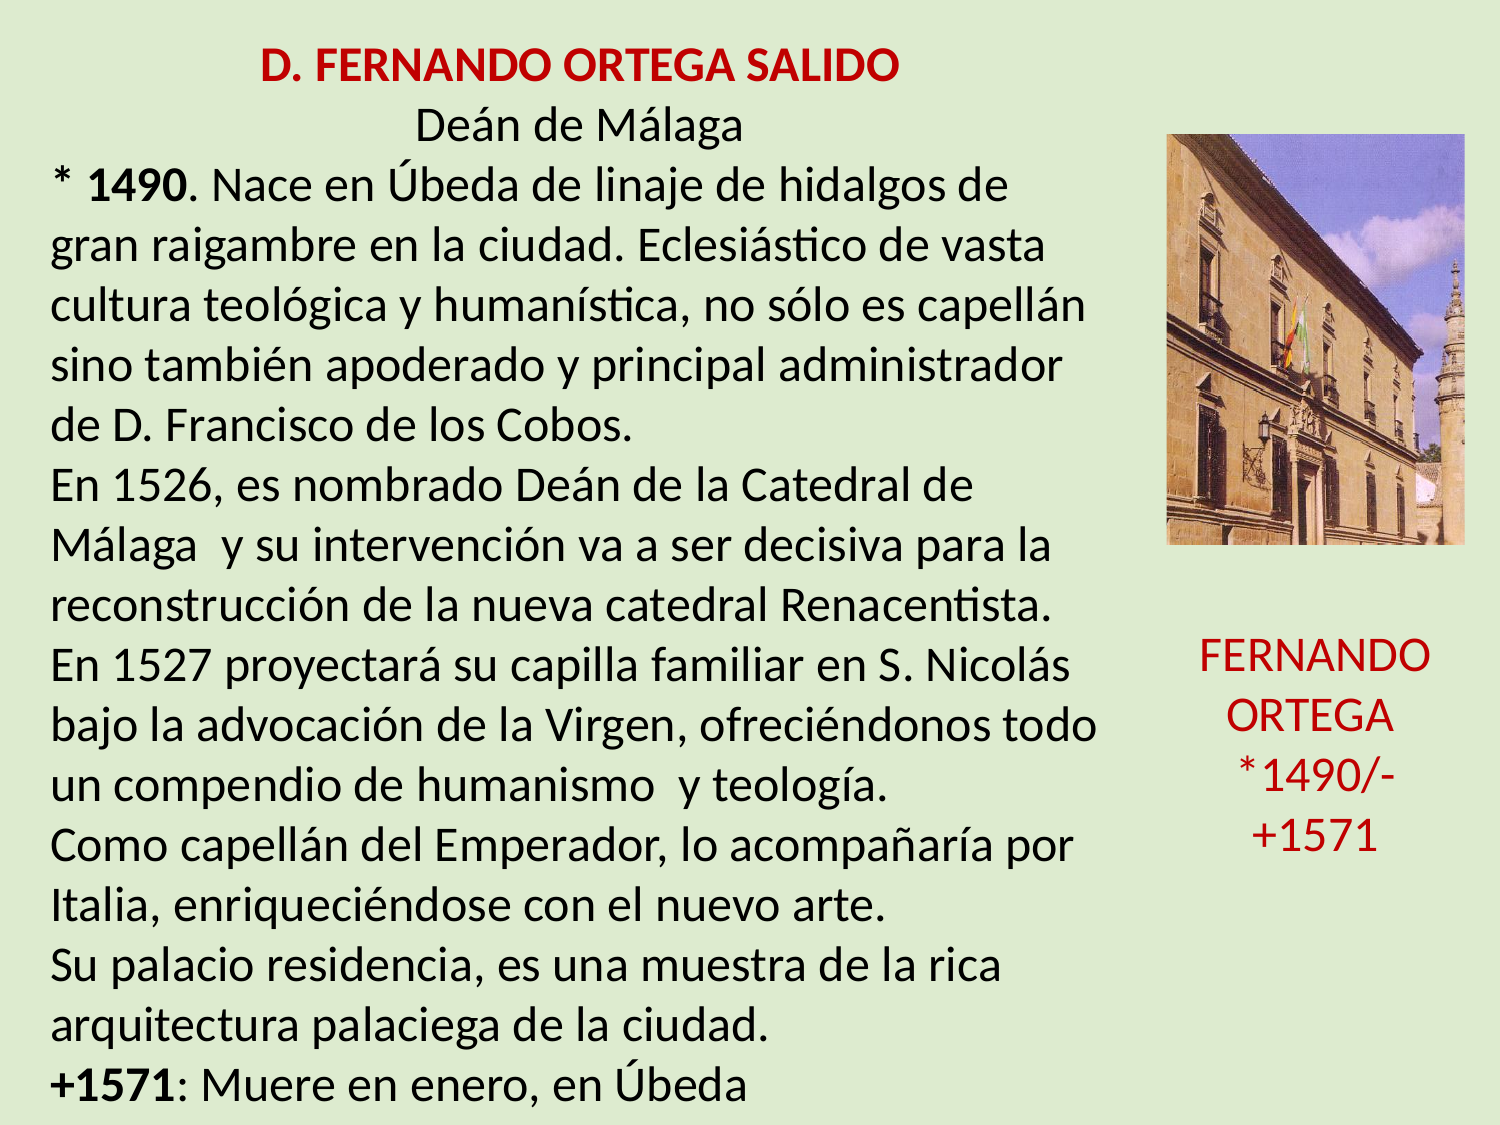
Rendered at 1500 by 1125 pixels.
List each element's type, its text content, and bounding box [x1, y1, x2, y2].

text_box D. FERNANDO ORTEGA SALIDO Deán de Málaga * 1490. Nace en Úbeda de linaje de hidalgos de gran raigambre en la ciudad. Eclesiástico de vasta cultura teológica y humanística, no sólo es capellán sino también apoderado y principal administrador de D. Francisco de los Cobos. En 1526, es nombrado Deán de la Catedral de Málaga y su intervención va a ser decisiva para la reconstrucción de la nueva catedral Renacentista. En 1527 proyectará su capilla familiar en S. Nicolás bajo la advocación de la Virgen, ofreciéndonos todo un compendio de humanismo y teología. Como capellán del Emperador, lo acompañaría por Italia, enriqueciéndose con el nuevo arte. Su palacio residencia, es una muestra de la rica arquitectura palaciega de la ciudad. +1571: Muere en enero, en Úbeda [35, 24, 1125, 1119]
text_box FERNANDO ORTEGA *1490/- +1571 [1166, 614, 1465, 870]
picture [1166, 133, 1465, 545]
